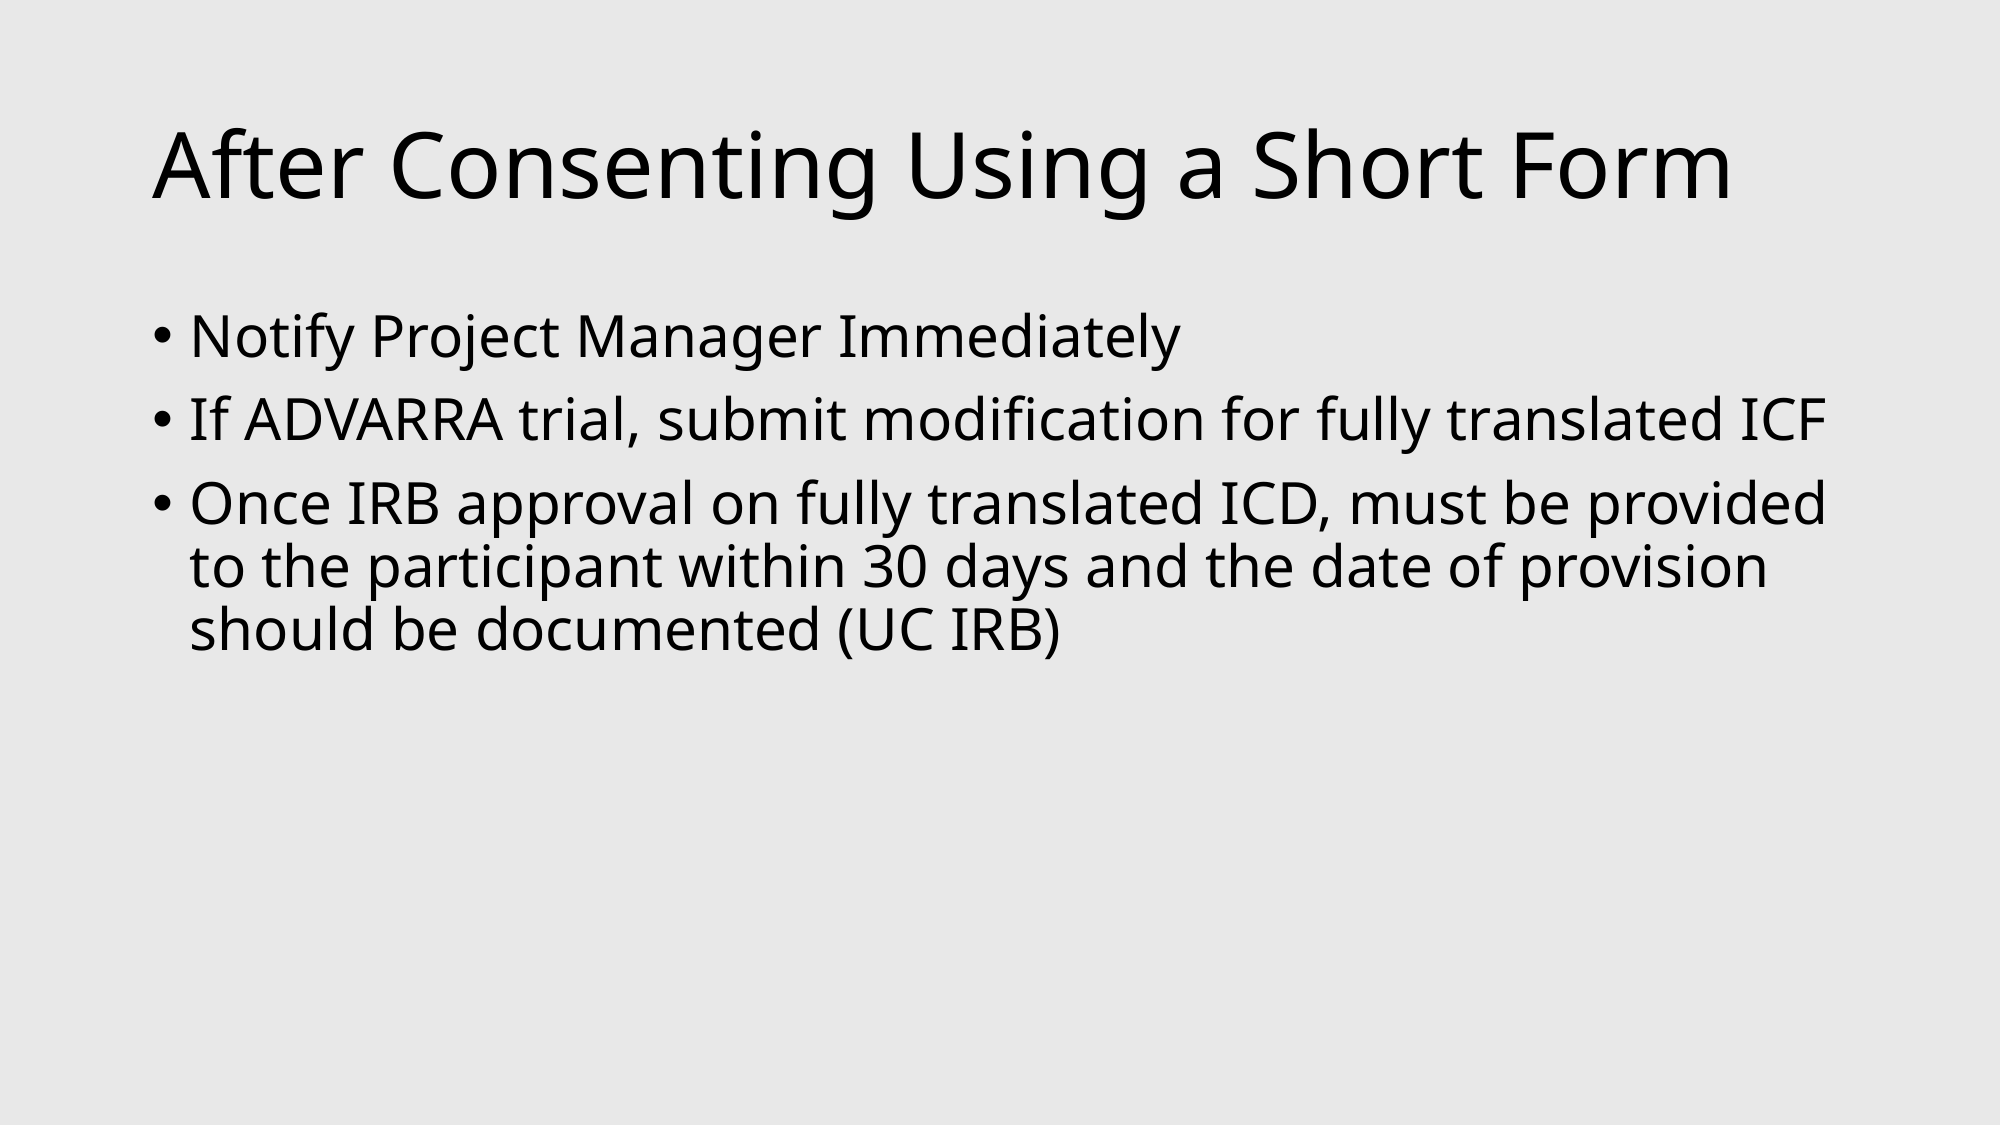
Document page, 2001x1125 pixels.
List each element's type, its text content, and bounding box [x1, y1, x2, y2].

list Notify Project Manager Immediately If ADVARRA trial, submit modification for fully translated ICF Once IRB approval on fully translated ICD, must be provided to the participant within 30 days and the date of provision should be documented (UC IRB) [137, 299, 1863, 1014]
title After Consenting Using a Short Form [137, 59, 1863, 278]
